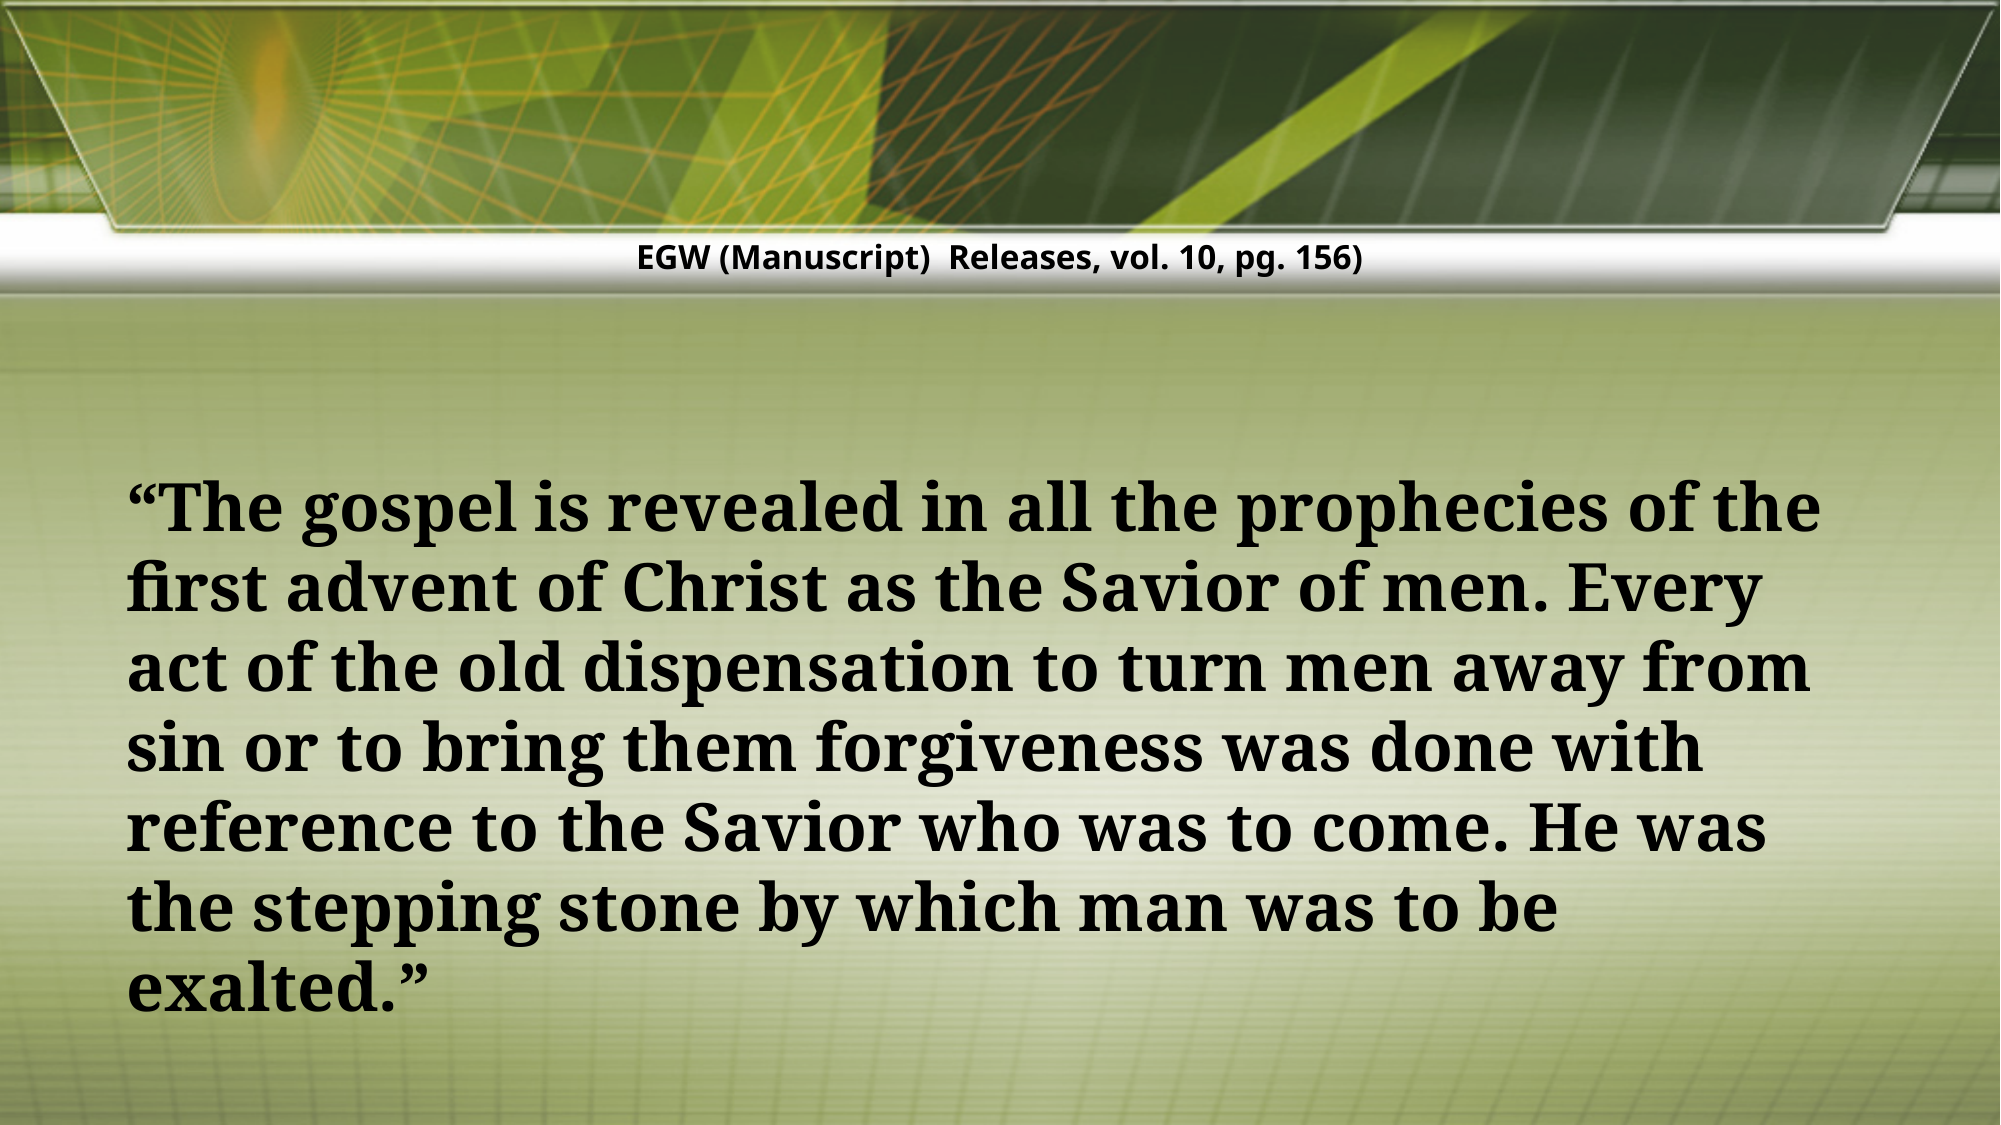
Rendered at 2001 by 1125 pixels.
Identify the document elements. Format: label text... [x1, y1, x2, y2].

text_box EGW (Manuscript) Releases, vol. 10, pg. 156) [0, 228, 2000, 284]
text_box “The gospel is revealed in all the prophecies of the first advent of Christ as the Savior of men. Every act of the old dispensation to turn men away from sin or to bring them forgiveness was done with reference to the Savior who was to come. He was the stepping stone by which man was to be exalted.” [111, 457, 1855, 1032]
